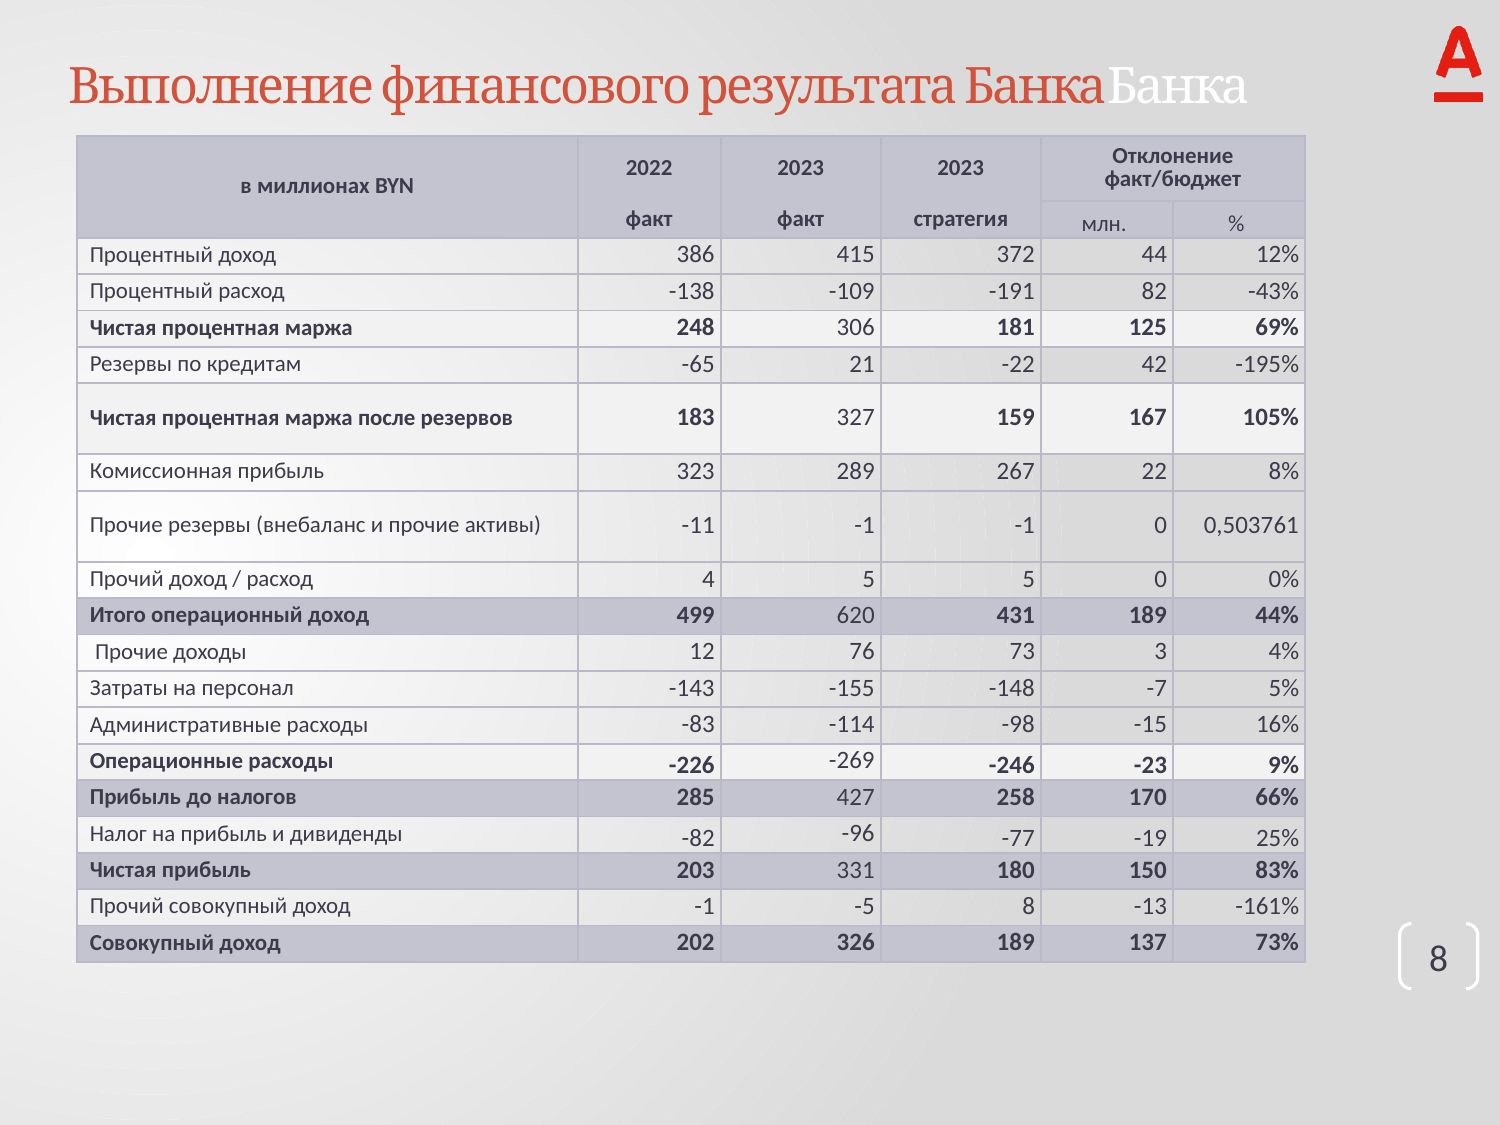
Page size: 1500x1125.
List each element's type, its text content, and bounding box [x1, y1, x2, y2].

table_cell 22 [1042, 455, 1172, 490]
table_cell 5 [722, 563, 880, 597]
table_cell 4% [1174, 635, 1304, 670]
table_cell -96 [722, 817, 880, 852]
table_cell Резервы по кредитам [78, 348, 577, 382]
table_cell Прочий доход / расход [78, 563, 577, 597]
table_cell 170 [1042, 781, 1172, 816]
table_cell -195% [1174, 348, 1304, 382]
table_cell 159 [882, 384, 1040, 453]
table_cell 73 [882, 635, 1040, 670]
table_cell 137 [1042, 926, 1172, 961]
table_cell Процентный расход [78, 275, 577, 310]
table_cell 386 [579, 239, 720, 273]
table_cell Прочий совокупный доход [78, 890, 577, 925]
table_cell 12 [579, 635, 720, 670]
table_cell 372 [882, 239, 1040, 273]
title Выполнение финансового результата БанкаБанка [53, 18, 1272, 149]
table_cell 16% [1174, 708, 1304, 743]
table_cell 499 [579, 599, 720, 634]
table_cell -19 [1042, 817, 1172, 852]
table_cell 21 [722, 348, 880, 382]
table_cell -114 [722, 708, 880, 743]
table_cell -269 [722, 745, 880, 779]
table_cell -98 [882, 708, 1040, 743]
table_cell 76 [722, 635, 880, 670]
table_cell 150 [1042, 854, 1172, 888]
table_cell 9% [1174, 745, 1304, 779]
table_cell -7 [1042, 672, 1172, 706]
table_cell Чистая прибыль [78, 854, 577, 888]
table_cell -65 [579, 348, 720, 382]
table_cell Операционные расходы [78, 745, 577, 779]
table_cell 3 [1042, 635, 1172, 670]
table_cell -22 [882, 348, 1040, 382]
table_cell -1 [579, 890, 720, 925]
table_cell 427 [722, 781, 880, 816]
table_cell 83% [1174, 854, 1304, 888]
table_cell 0 [1042, 563, 1172, 597]
table_cell 5% [1174, 672, 1304, 706]
table_cell 125 [1042, 311, 1172, 346]
table_cell Административные расходы [78, 708, 577, 743]
table_header Отклонение факт/бюджет [1042, 137, 1304, 200]
table_cell 44% [1174, 599, 1304, 634]
table_cell Прочие резервы (внебаланс и прочие активы) [78, 492, 577, 561]
table_cell 323 [579, 455, 720, 490]
table_cell -5 [722, 890, 880, 925]
table_cell 105% [1174, 384, 1304, 453]
table_cell -77 [882, 817, 1040, 852]
table_cell 306 [722, 311, 880, 346]
table_cell 8% [1174, 455, 1304, 490]
table_cell 189 [882, 926, 1040, 961]
table_cell -161% [1174, 890, 1304, 925]
table_cell 180 [882, 854, 1040, 888]
table_cell 327 [722, 384, 880, 453]
table_cell 285 [579, 781, 720, 816]
table_header 2023 [882, 137, 1040, 201]
table_cell -82 [579, 817, 720, 852]
table_cell стратегия [882, 201, 1040, 237]
table_cell -23 [1042, 745, 1172, 779]
table_cell 0,503761 [1174, 492, 1304, 561]
table_cell -1 [722, 492, 880, 561]
table_cell 0 [1042, 492, 1172, 561]
table_cell 69% [1174, 311, 1304, 346]
table_header 2023 [722, 137, 880, 201]
table_cell -13 [1042, 890, 1172, 925]
table_cell -143 [579, 672, 720, 706]
table_cell Прочие доходы [78, 635, 577, 670]
table_cell 248 [579, 311, 720, 346]
table_cell 202 [579, 926, 720, 961]
picture [1433, 26, 1483, 103]
table_cell 181 [882, 311, 1040, 346]
table_cell Прибыль до налогов [78, 781, 577, 816]
table_cell -109 [722, 275, 880, 310]
table_cell млн. [1042, 202, 1172, 237]
table_cell 258 [882, 781, 1040, 816]
table_cell Чистая процентная маржа после резервов [78, 384, 577, 453]
table_cell Затраты на персонал [78, 672, 577, 706]
table_cell 44 [1042, 239, 1172, 273]
table_cell 431 [882, 599, 1040, 634]
table_header в миллионах BYN [78, 137, 577, 237]
table_cell факт [722, 201, 880, 237]
table_cell -138 [579, 275, 720, 310]
table_cell Итого операционный доход [78, 599, 577, 634]
table_cell 267 [882, 455, 1040, 490]
table_cell Комиссионная прибыль [78, 455, 577, 490]
table_cell Чистая процентная маржа [78, 311, 577, 346]
table_cell 167 [1042, 384, 1172, 453]
table_cell 12% [1174, 239, 1304, 273]
table_cell -155 [722, 672, 880, 706]
table_header 2022 [579, 137, 720, 201]
table_cell 415 [722, 239, 880, 273]
table_cell 42 [1042, 348, 1172, 382]
table_cell 82 [1042, 275, 1172, 310]
table_cell 73% [1174, 926, 1304, 961]
table_cell 326 [722, 926, 880, 961]
table_cell 620 [722, 599, 880, 634]
table_cell 183 [579, 384, 720, 453]
table_cell 8 [882, 890, 1040, 925]
table_cell 5 [882, 563, 1040, 597]
table_cell 203 [579, 854, 720, 888]
table_cell -11 [579, 492, 720, 561]
table_cell Совокупный доход [78, 926, 577, 961]
table_cell факт [579, 201, 720, 237]
table_cell -191 [882, 275, 1040, 310]
slide_number 8 [1398, 922, 1480, 991]
table_cell % [1174, 202, 1304, 237]
table_cell Процентный доход [78, 239, 577, 273]
table_cell -246 [882, 745, 1040, 779]
table_cell 0% [1174, 563, 1304, 597]
table_cell -226 [579, 745, 720, 779]
table_cell -148 [882, 672, 1040, 706]
table_cell 25% [1174, 817, 1304, 852]
table_cell 66% [1174, 781, 1304, 816]
table_cell 289 [722, 455, 880, 490]
table_cell -15 [1042, 708, 1172, 743]
table_cell 189 [1042, 599, 1172, 634]
table_cell 331 [722, 854, 880, 888]
table_cell -83 [579, 708, 720, 743]
table_cell Налог на прибыль и дивиденды [78, 817, 577, 852]
table_cell -43% [1174, 275, 1304, 310]
table_cell 4 [579, 563, 720, 597]
table_cell -1 [882, 492, 1040, 561]
